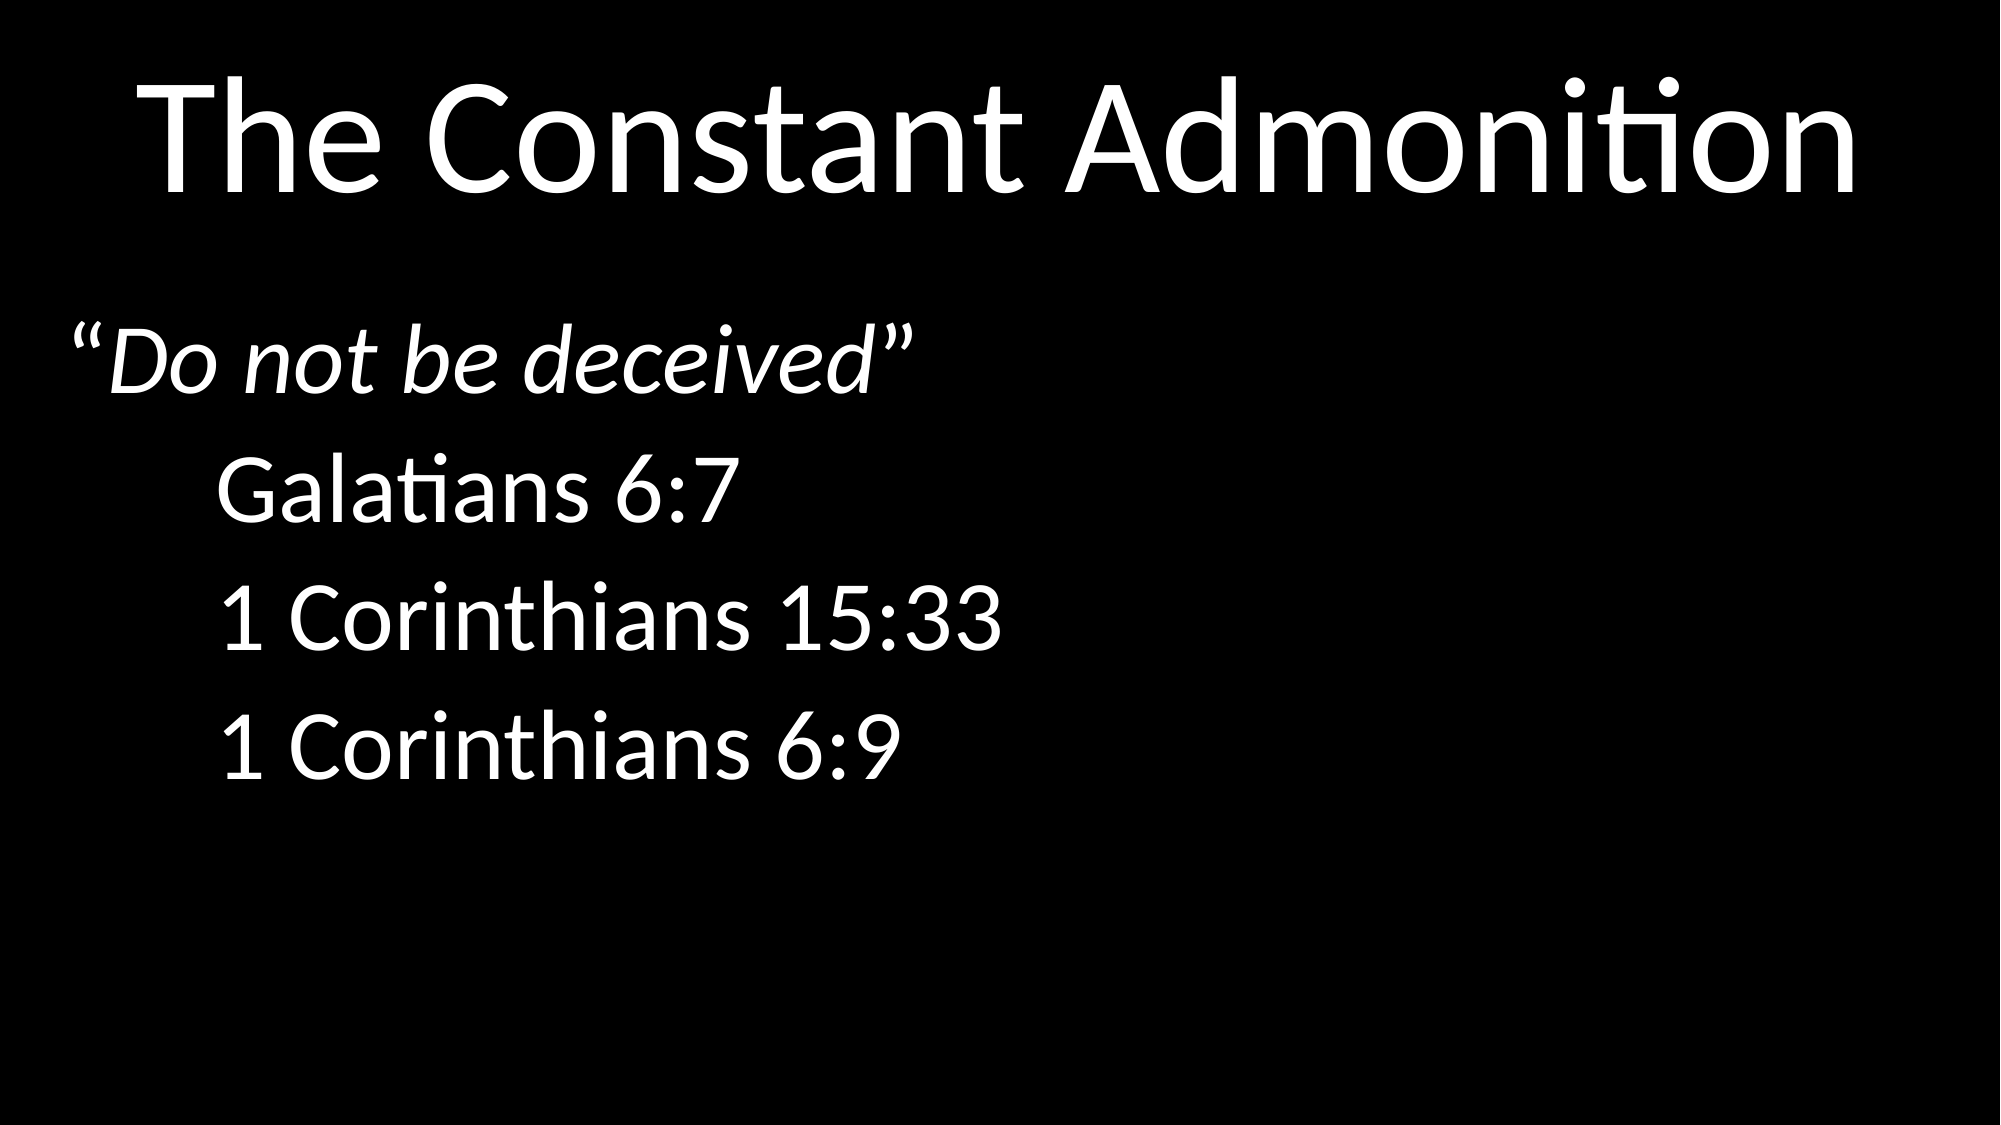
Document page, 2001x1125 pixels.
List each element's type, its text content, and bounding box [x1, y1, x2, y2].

list “Do not be deceived” Galatians 6:7 1 Corinthians 15:33 1 Corinthians 6:9 [50, 299, 1917, 1125]
title The Constant Admonition [0, 0, 2000, 278]
